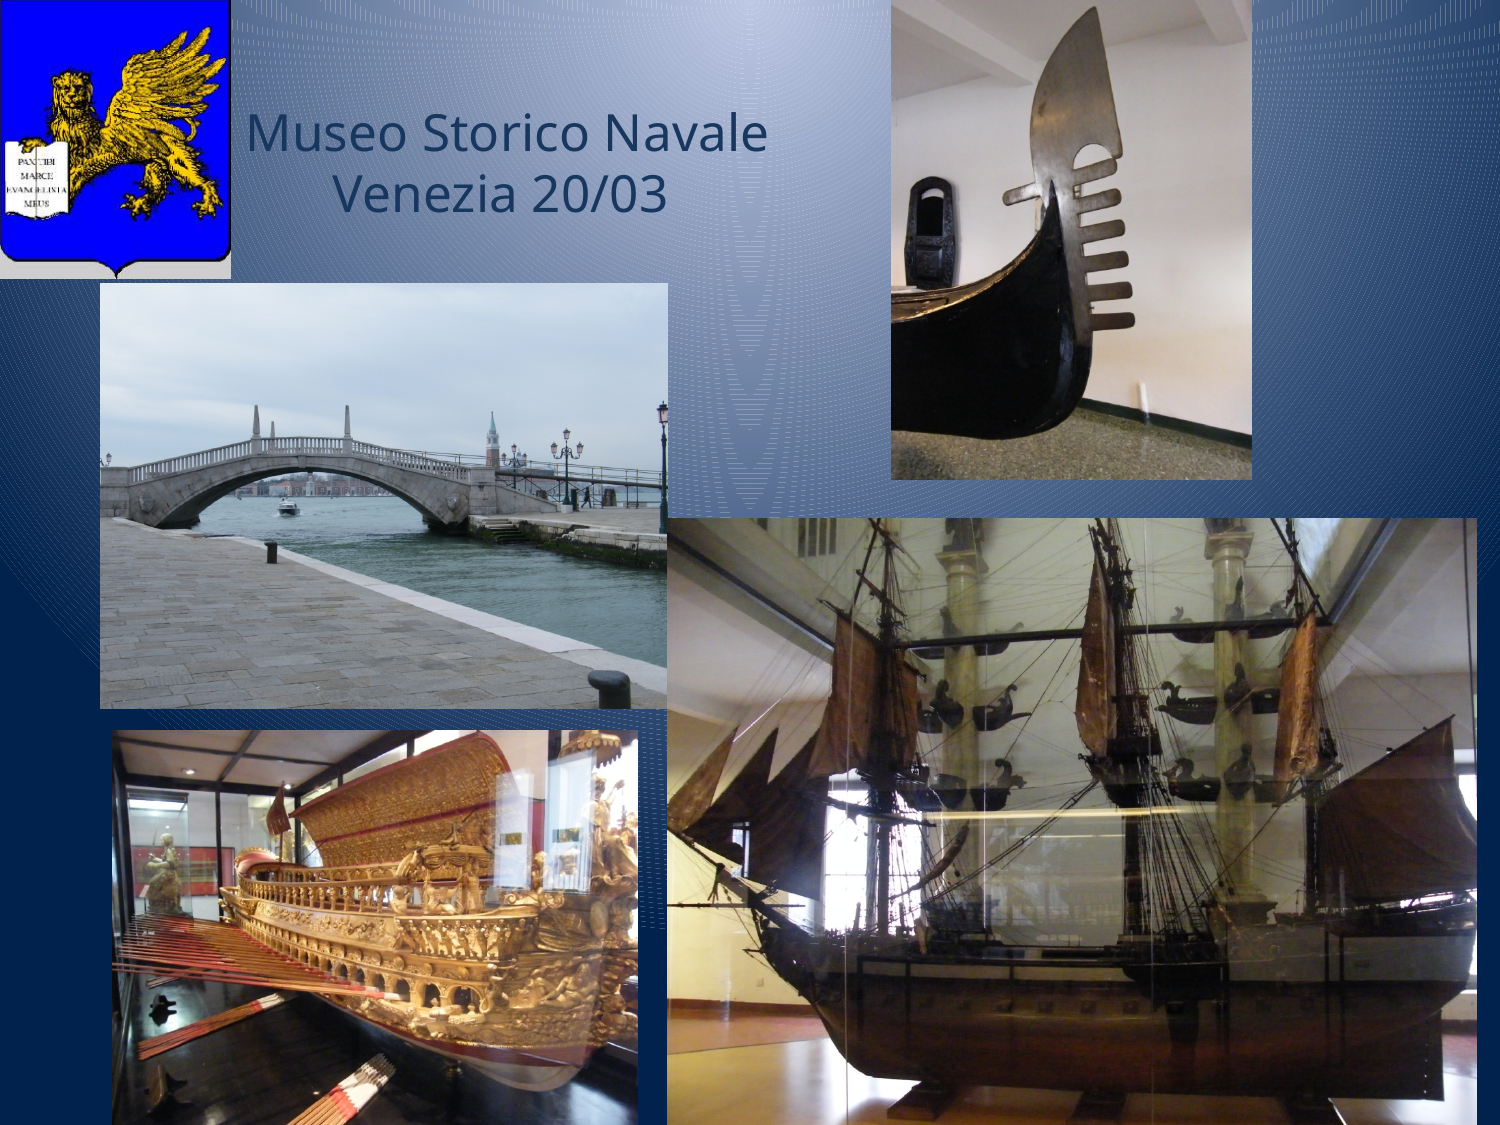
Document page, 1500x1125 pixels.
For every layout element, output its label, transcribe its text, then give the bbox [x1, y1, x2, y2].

picture [0, 0, 231, 280]
picture [891, 0, 1252, 481]
title Museo Storico Navale Venezia 20/03 [235, 90, 809, 233]
picture [111, 730, 638, 1125]
picture [666, 517, 1477, 1125]
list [100, 283, 668, 710]
